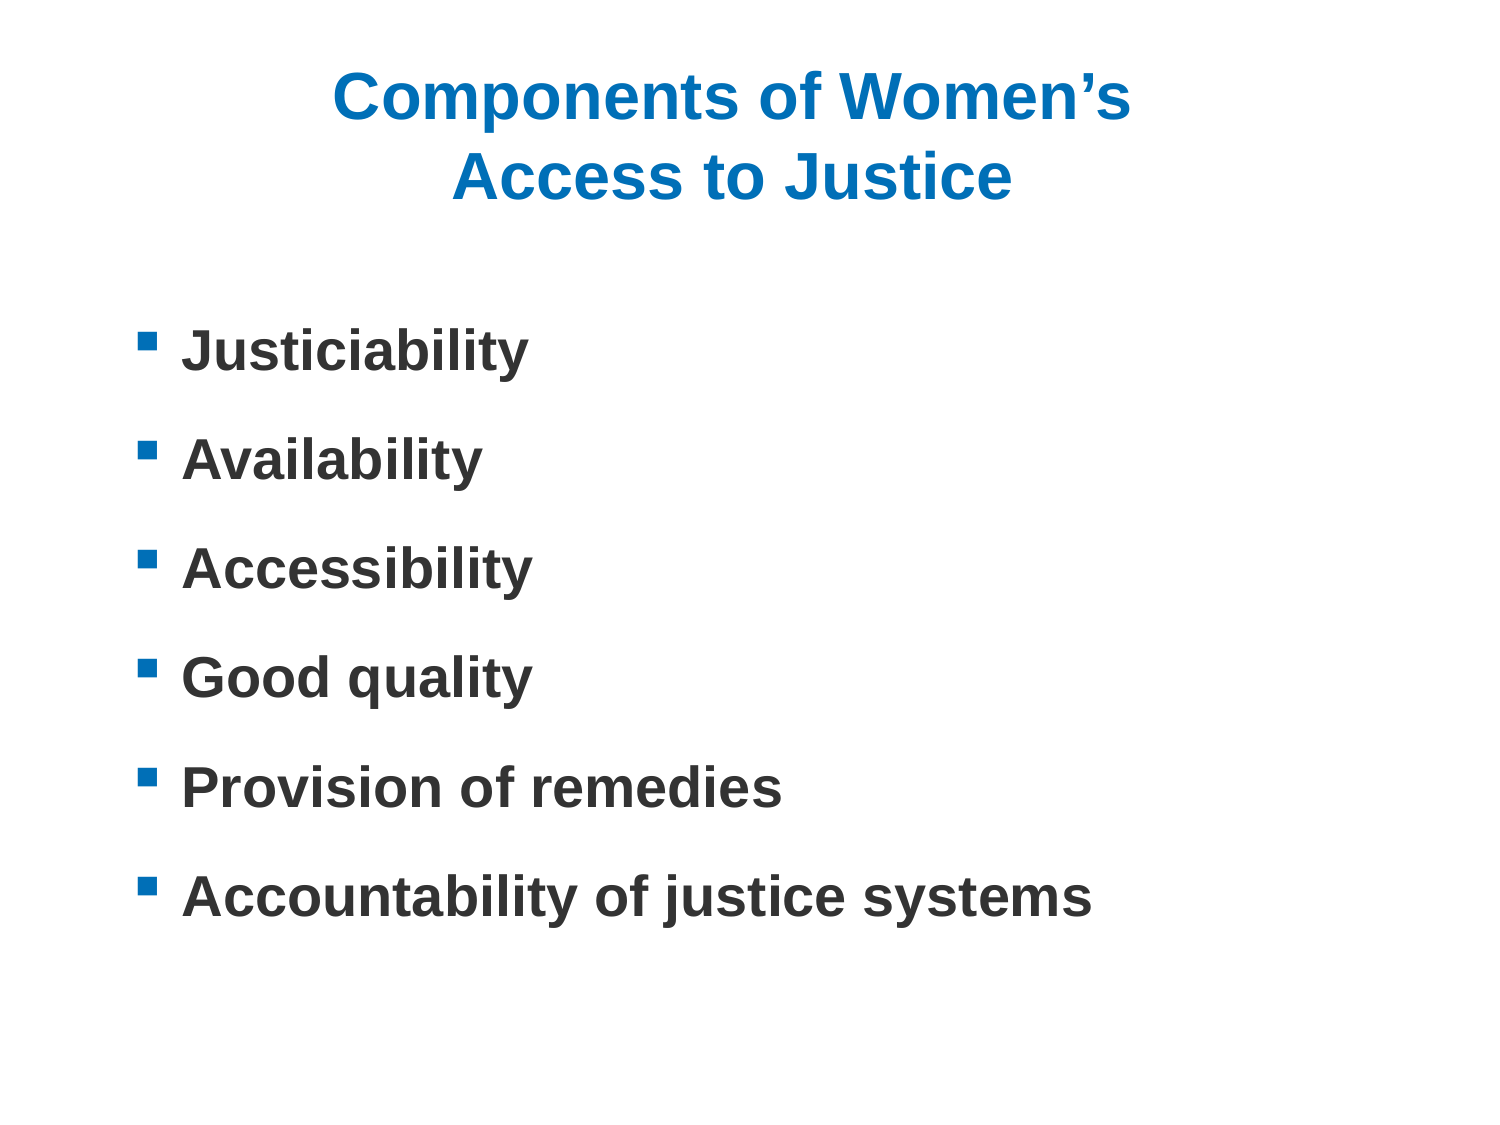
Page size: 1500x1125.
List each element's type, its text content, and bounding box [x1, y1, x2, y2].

title Components of Women’s Access to Justice [121, 44, 1364, 225]
list Justiciability Availability Accessibility Good quality Provision of remedies Accountability of justice systems [117, 200, 1361, 936]
